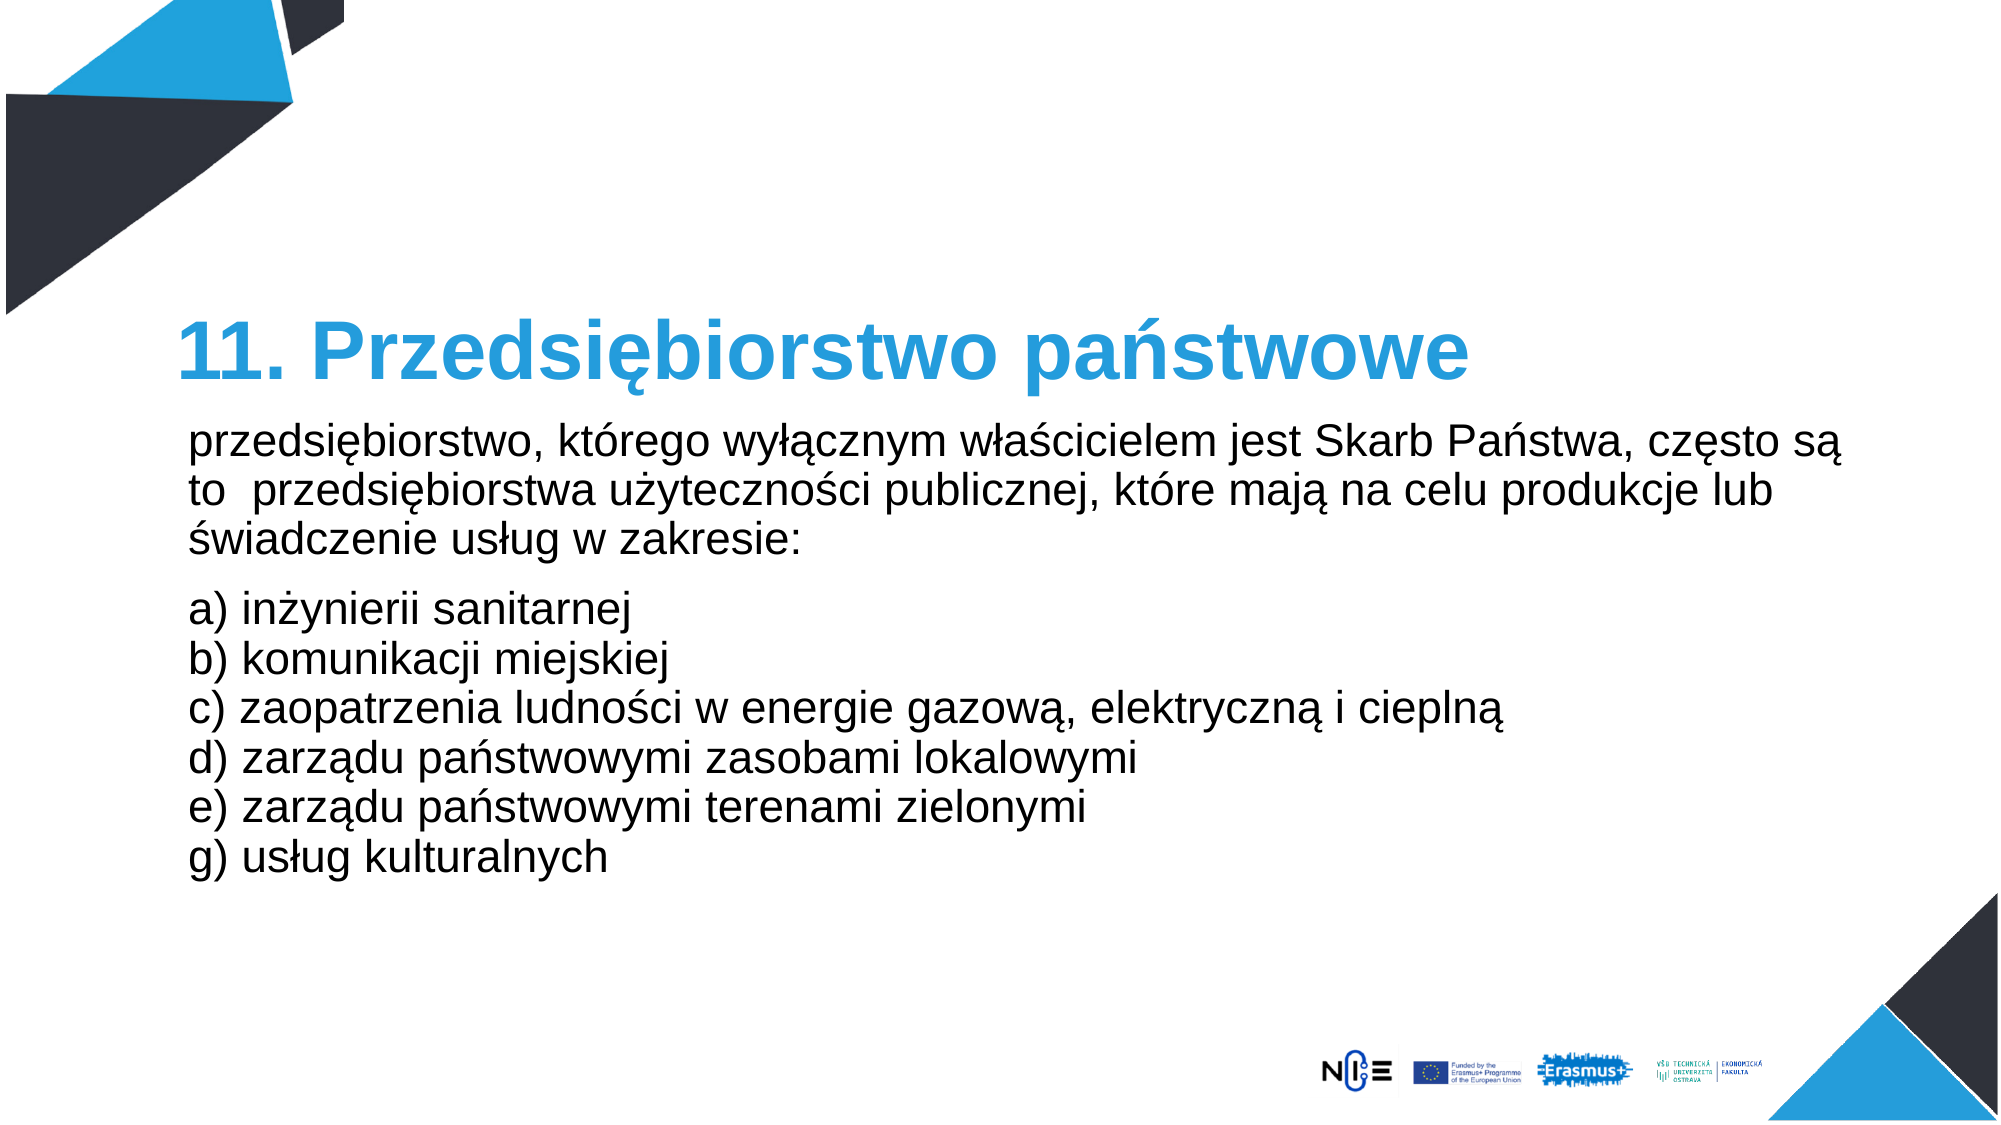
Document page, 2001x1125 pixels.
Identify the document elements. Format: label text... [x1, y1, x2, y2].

picture [1308, 888, 2000, 1125]
list przedsiębiorstwo, którego wyłącznym właścicielem jest Skarb Państwa, często są to przedsiębiorstwa użyteczności publicznej, które mają na celu produkcje lub świadczenie usług w zakresie: a) inżynierii sanitarnej b) komunikacji miejskiej c) zaopatrzenia ludności w energie gazową, elektryczną i cieplną d) zarządu państwowymi zasobami lokalowymi e) zarządu państwowymi terenami zielonymi g) usług kulturalnych [173, 408, 1899, 1031]
picture [6, 0, 344, 318]
title 11. Przedsiębiorstwo państwowe [161, 243, 1887, 461]
